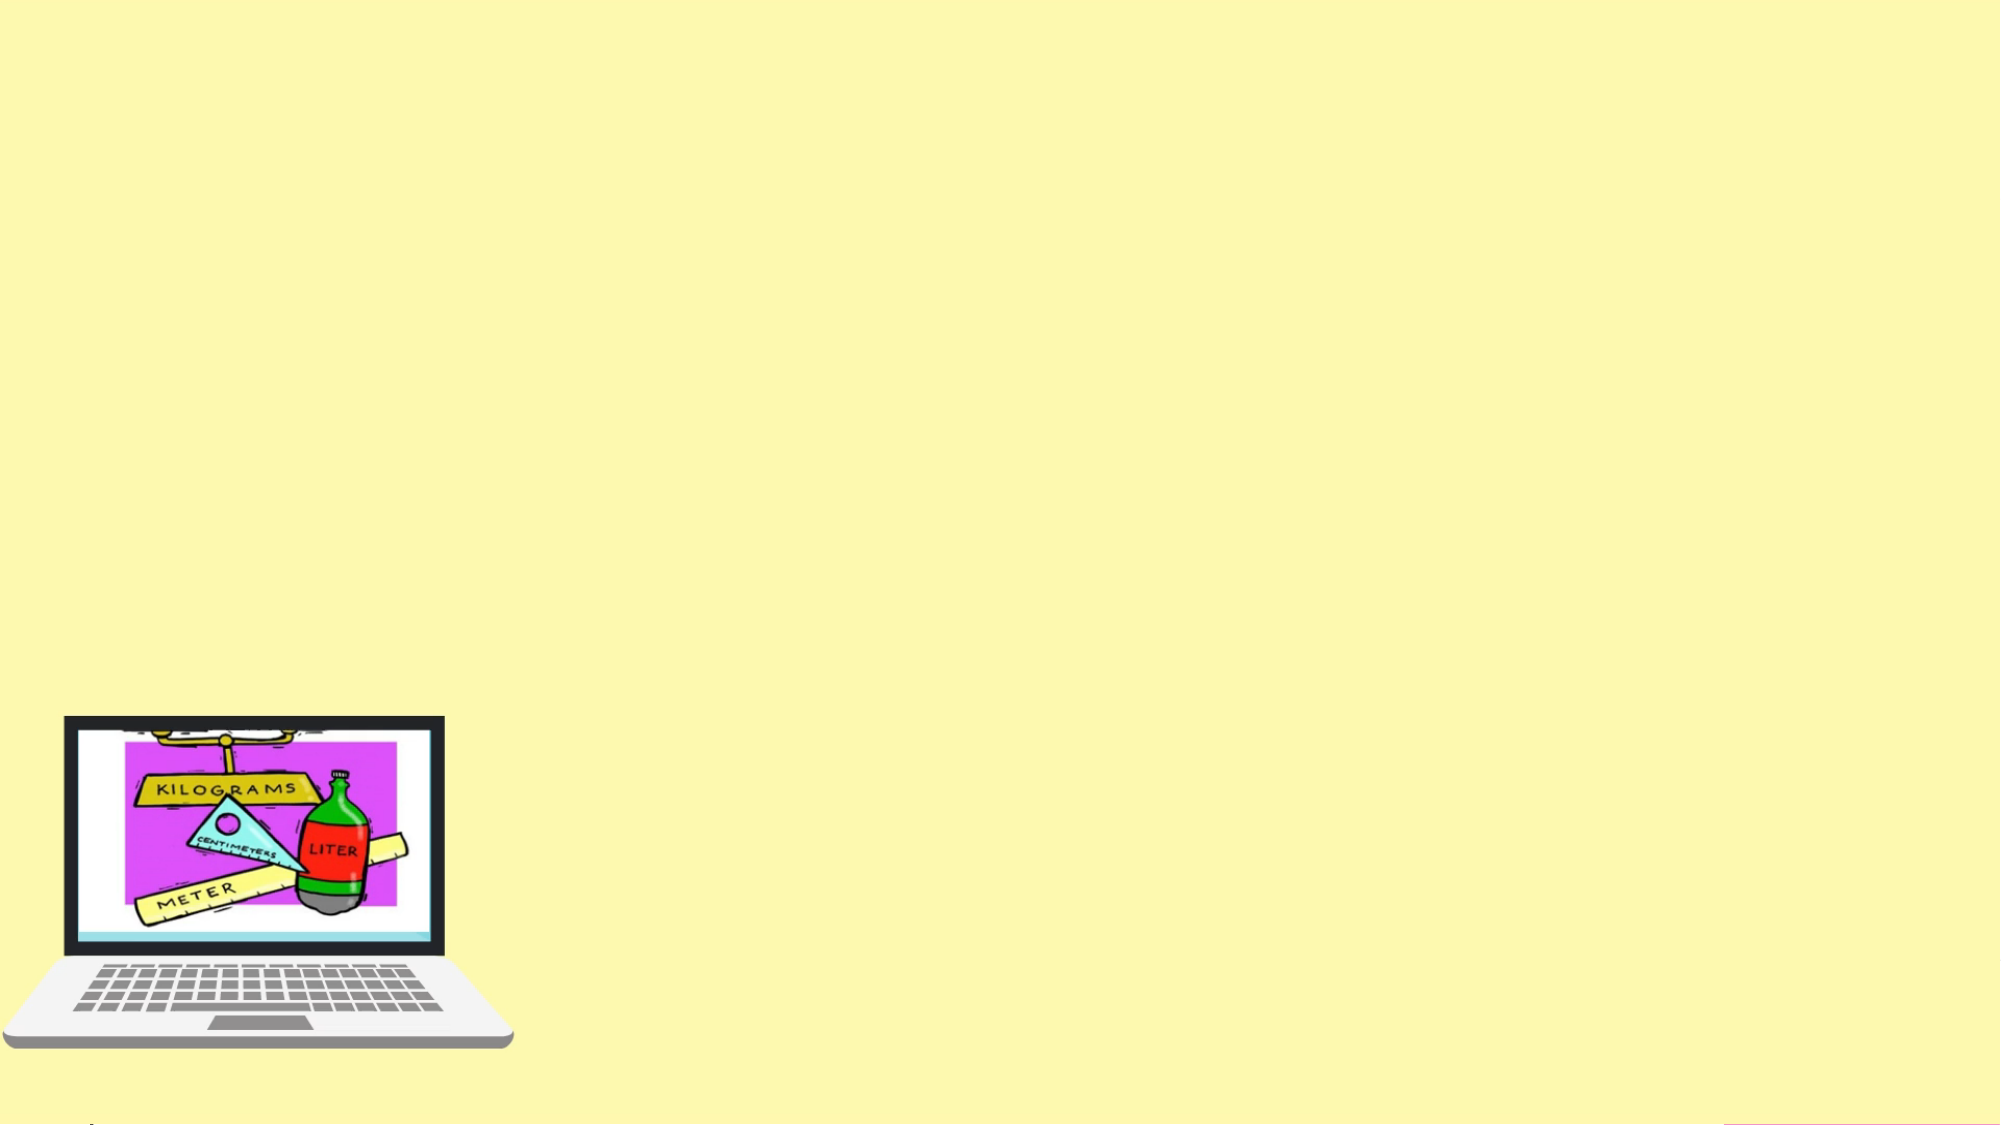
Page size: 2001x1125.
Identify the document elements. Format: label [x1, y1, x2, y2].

list [0, 0, 2000, 1125]
